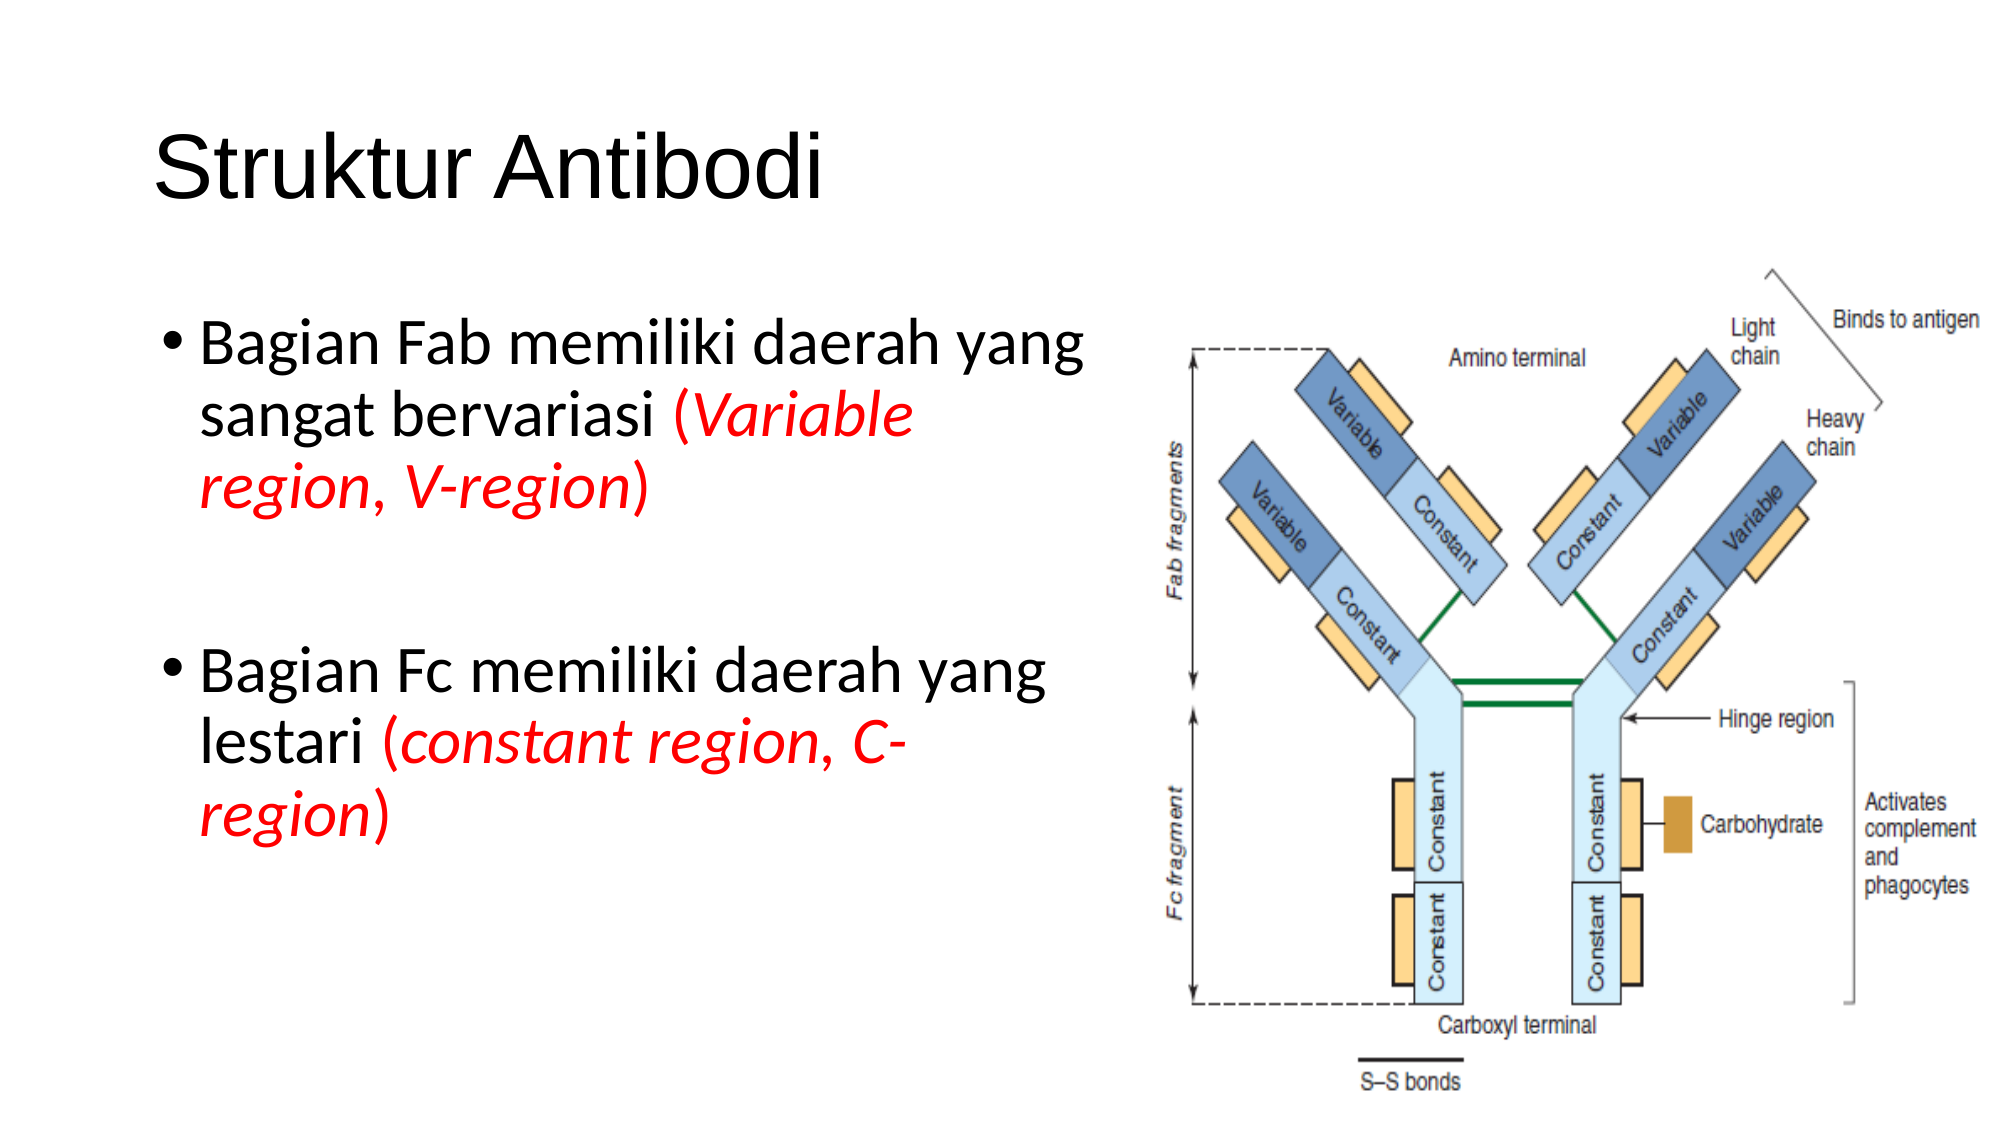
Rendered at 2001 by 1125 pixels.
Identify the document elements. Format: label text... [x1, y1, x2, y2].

list Bagian Fab memiliki daerah yang sangat bervariasi (Variable region, V-region) Bagian Fc memiliki daerah yang lestari (constant region, C-region) [137, 299, 1105, 1014]
picture [1135, 233, 2000, 1107]
title Struktur Antibodi [137, 59, 1863, 278]
